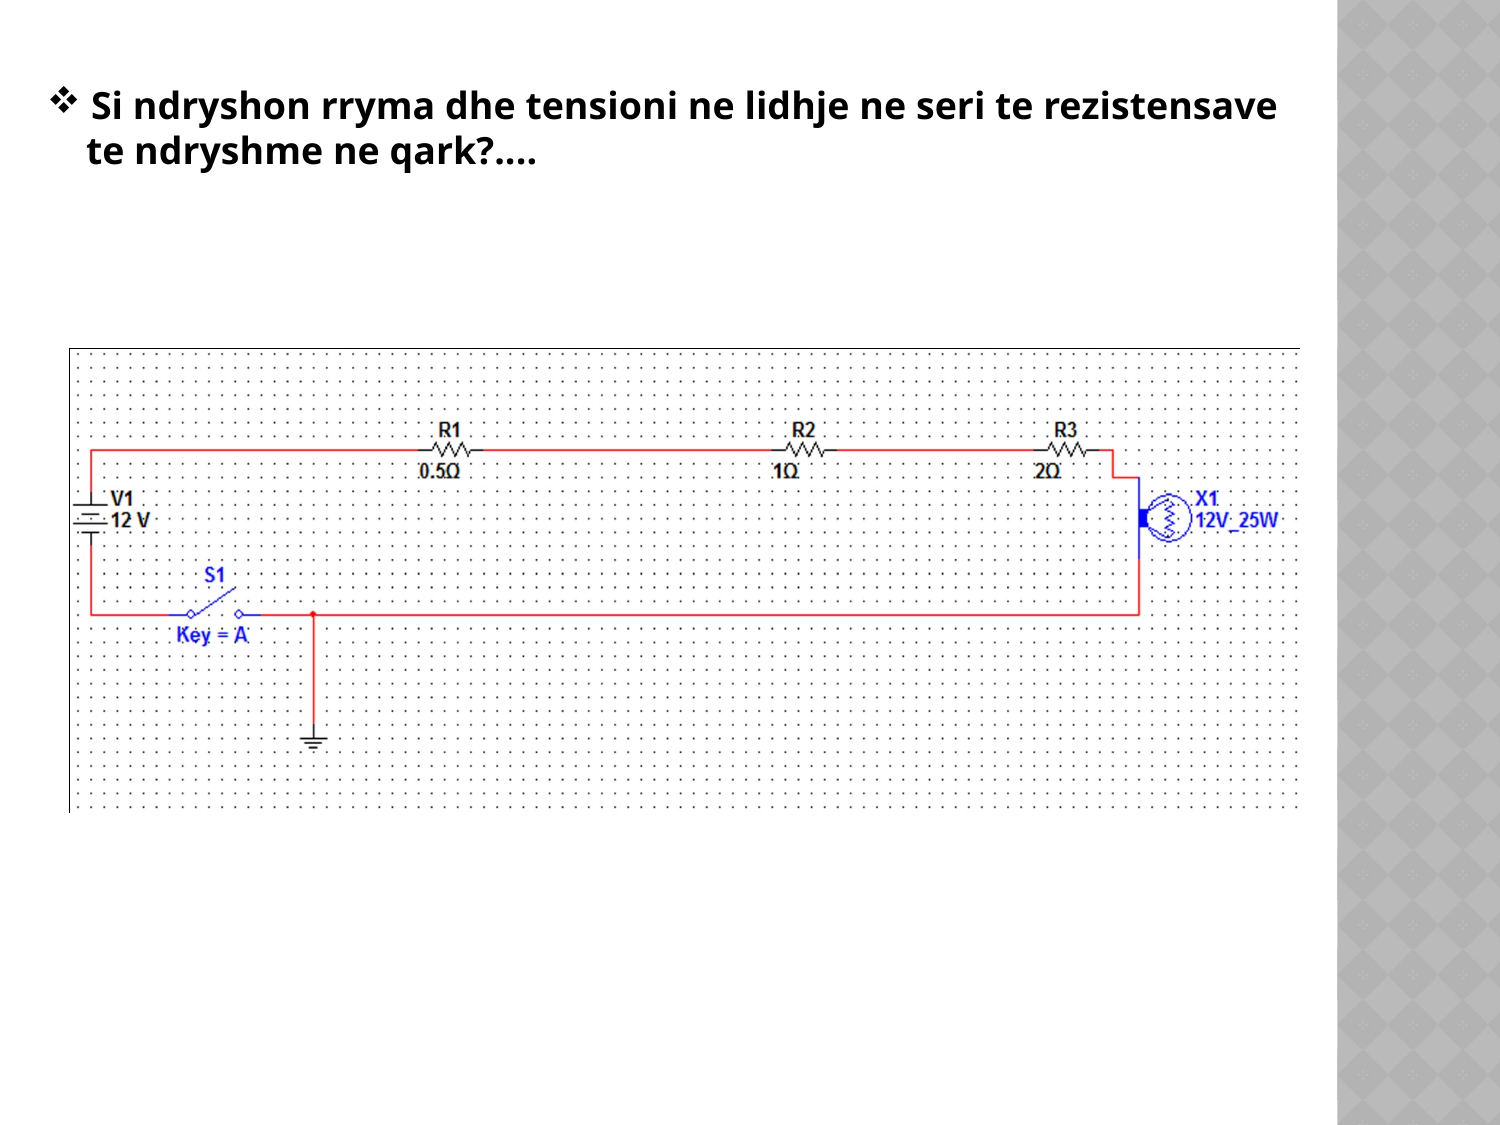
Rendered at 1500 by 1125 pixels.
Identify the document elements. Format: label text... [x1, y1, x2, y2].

picture [69, 348, 1301, 813]
text_box Si ndryshon rryma dhe tensioni ne lidhje ne seri te rezistensave te ndryshme ne qark?.... [32, 74, 1295, 270]
